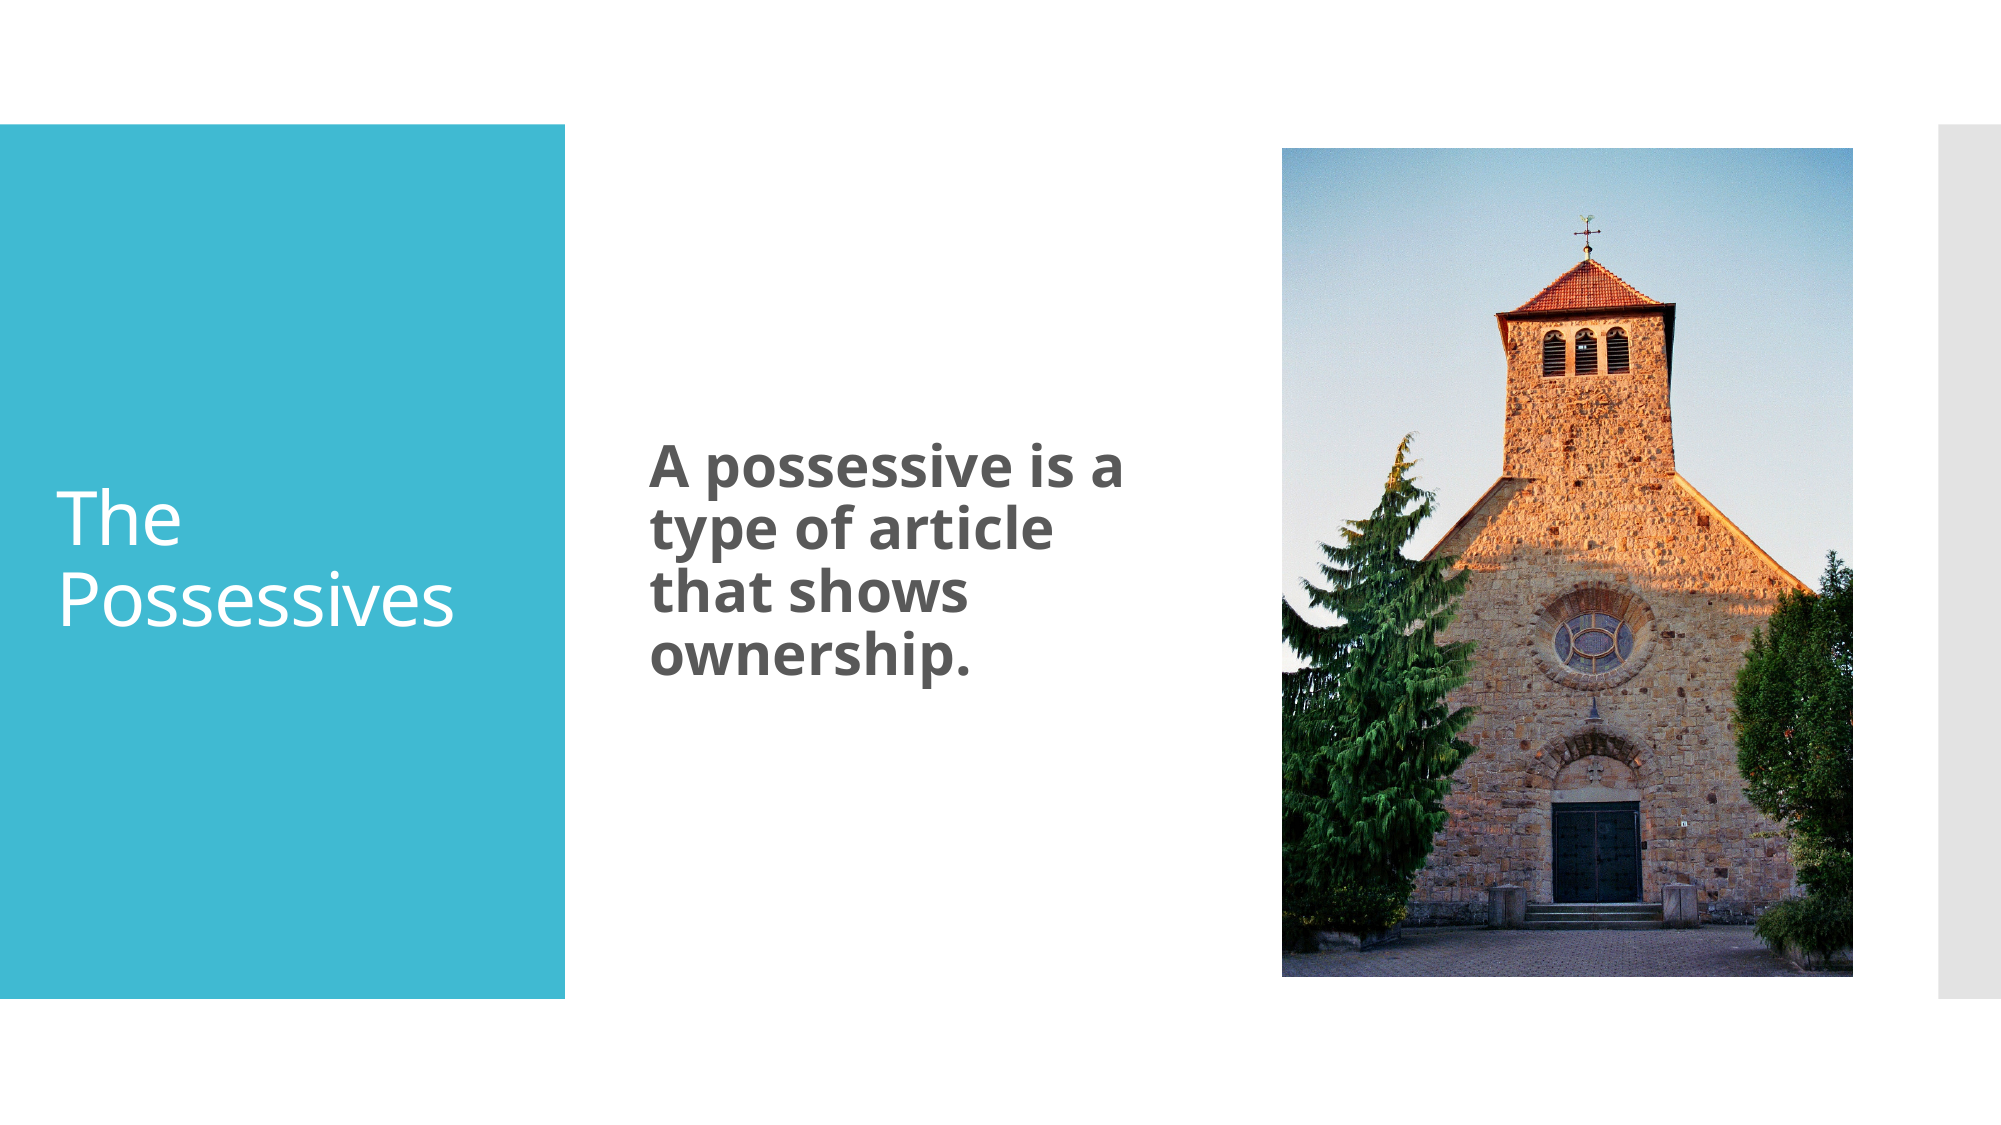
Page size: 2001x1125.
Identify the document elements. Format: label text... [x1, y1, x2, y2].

title The Possessives [41, 184, 525, 940]
list A possessive is a type of article that shows ownership. [634, 142, 1205, 983]
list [1282, 148, 1853, 977]
